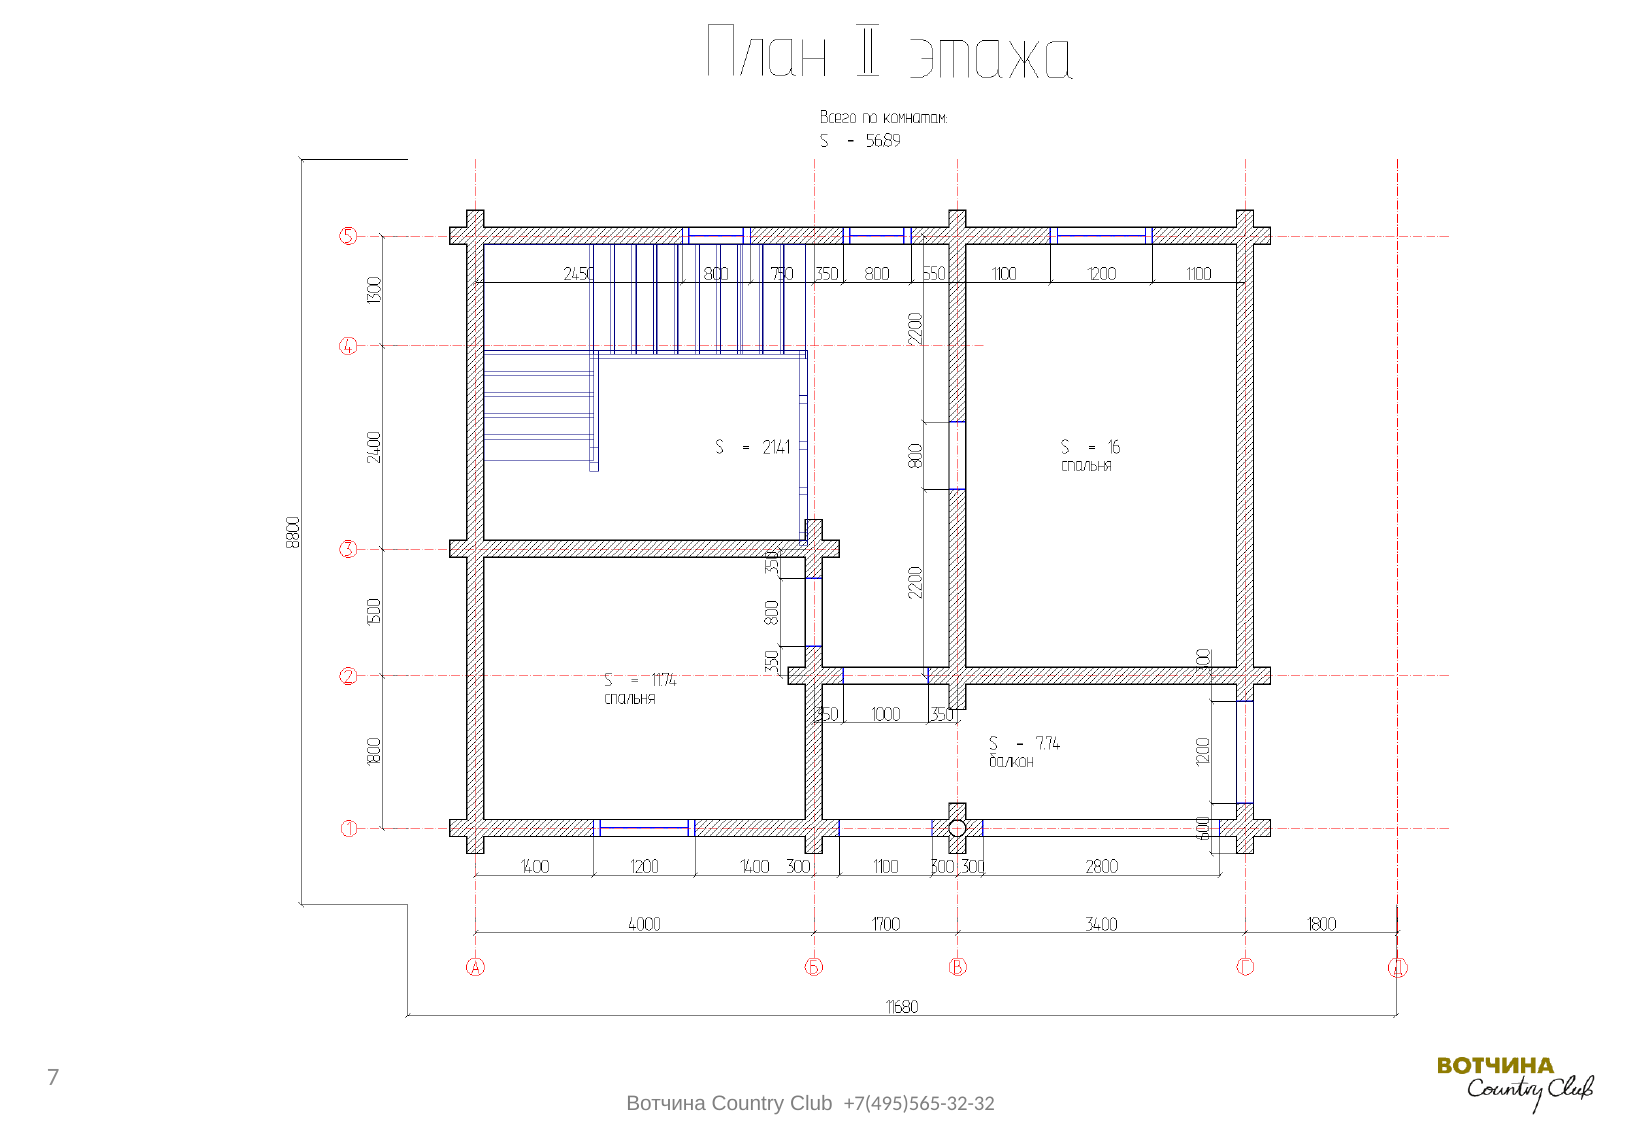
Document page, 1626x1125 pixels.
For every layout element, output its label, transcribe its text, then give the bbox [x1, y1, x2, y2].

picture [197, 18, 1536, 1023]
text_box Вотчина Country Club +7(495)565-32-32 [611, 1082, 1010, 1123]
picture [1424, 1050, 1604, 1115]
slide_number 7 [31, 1045, 71, 1106]
